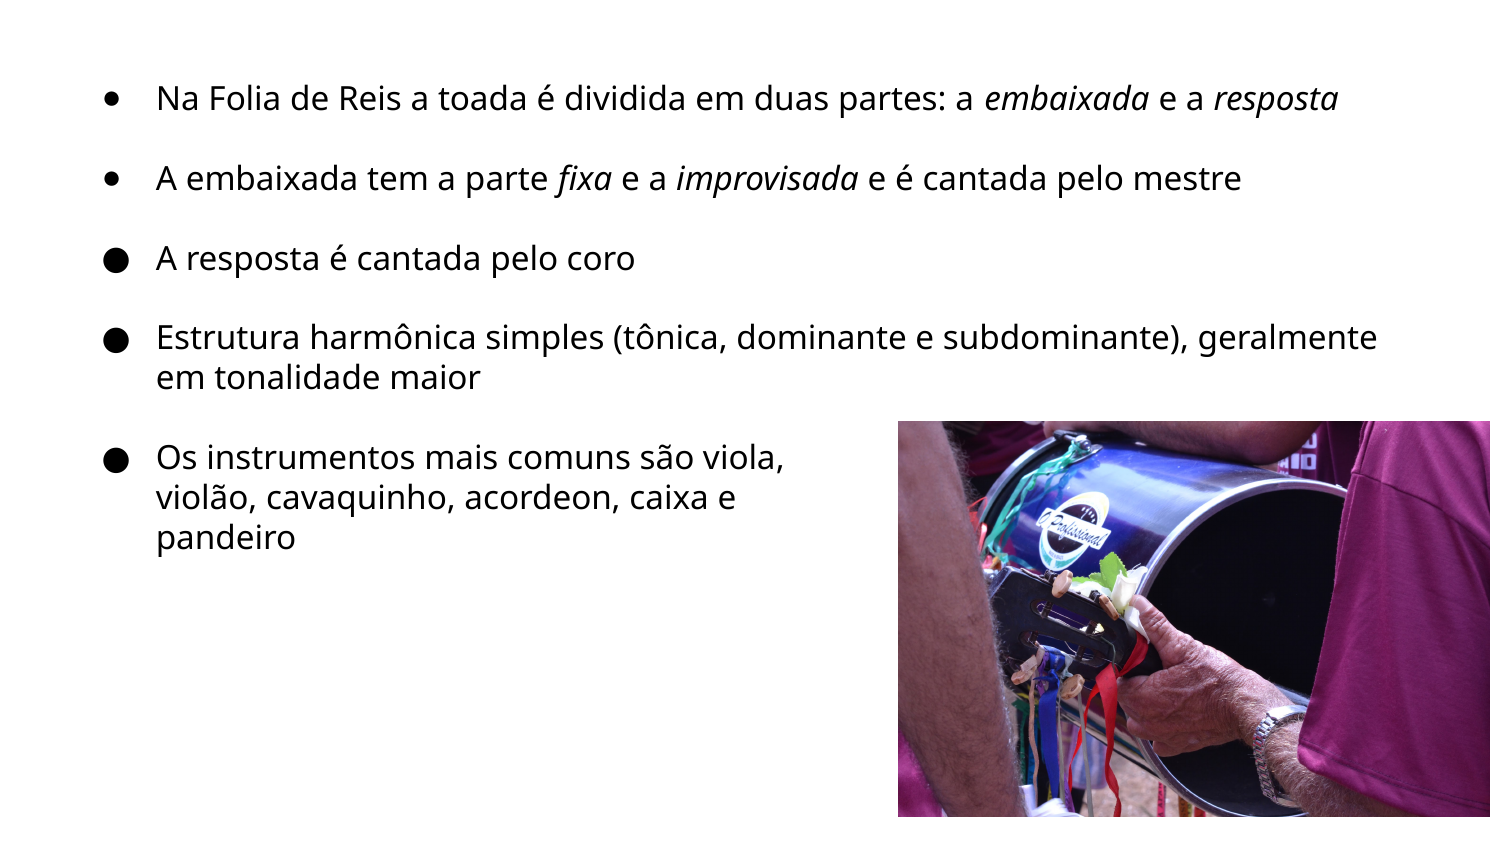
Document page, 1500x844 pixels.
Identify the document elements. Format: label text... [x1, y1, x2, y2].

picture [898, 421, 1491, 817]
text_box Na Folia de Reis a toada é dividida em duas partes: a embaixada e a resposta A embaixada tem a parte fixa e a improvisada e é cantada pelo mestre A resposta é cantada pelo coro Estrutura harmônica simples (tônica, dominante e subdominante), geralmente em tonalidade maior Os instrumentos mais comuns são viola, violão, cavaquinho, acordeon, caixa e pandeiro [65, 62, 1434, 774]
